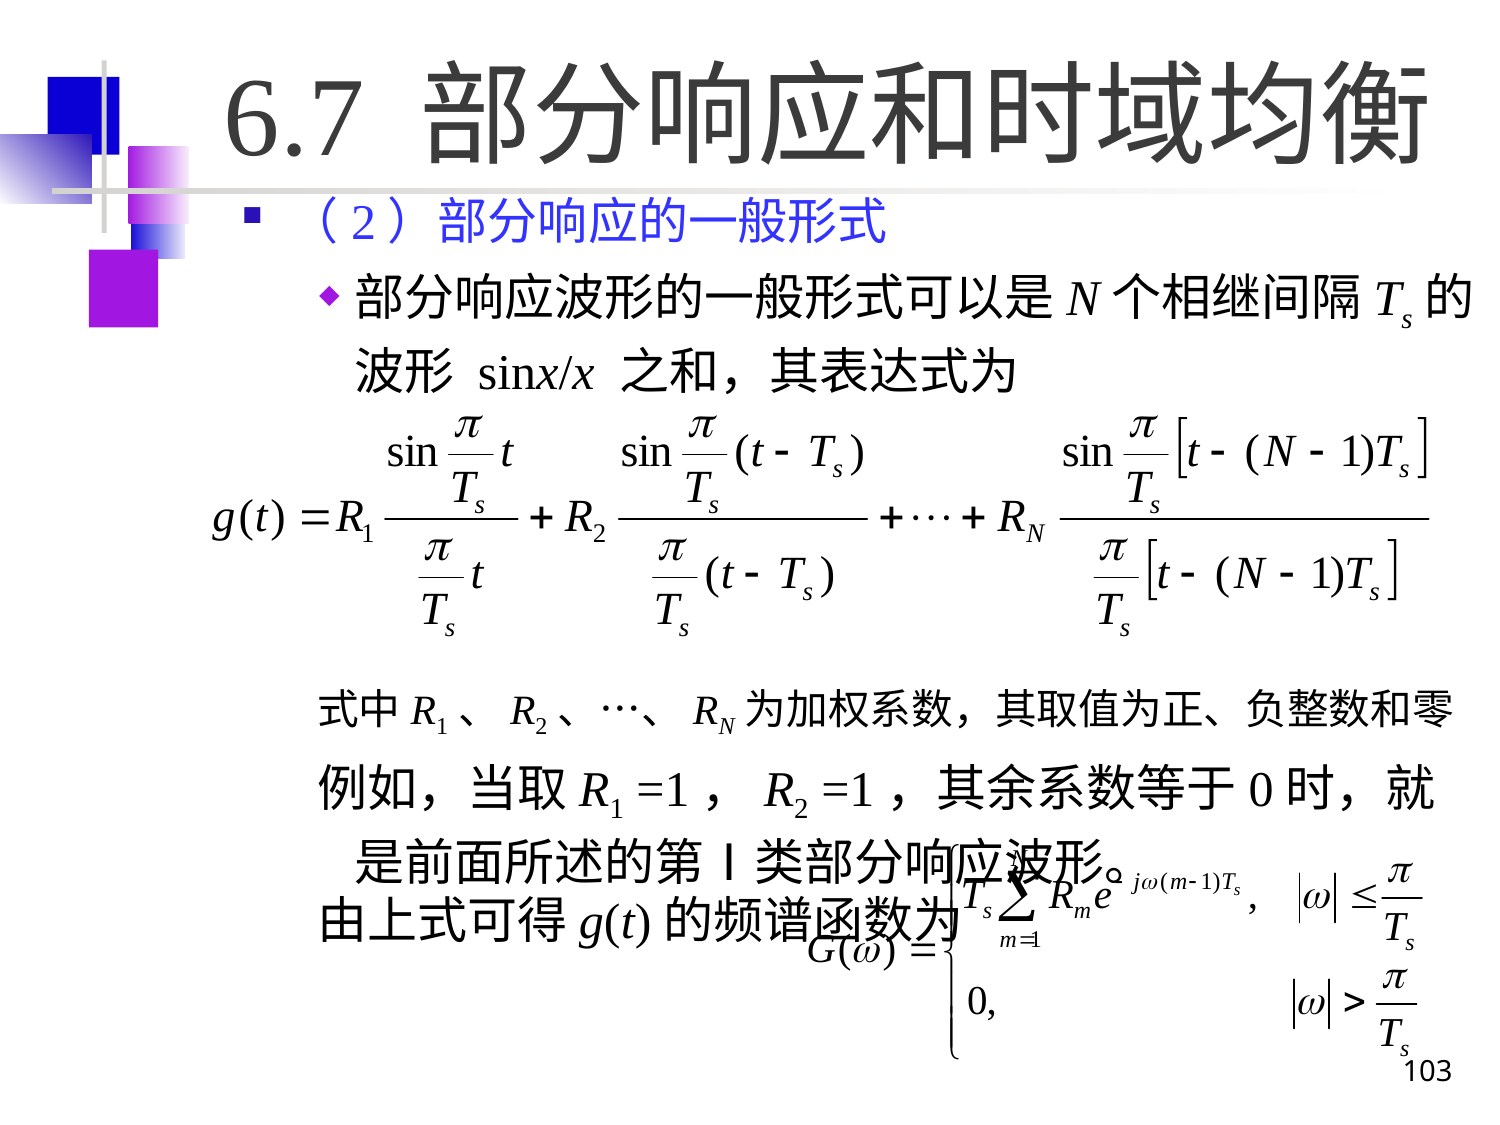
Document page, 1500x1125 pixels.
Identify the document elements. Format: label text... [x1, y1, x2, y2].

list （2）部分响应的一般形式 部分响应波形的一般形式可以是N个相继间隔Ts的波形 sinx/x 之和，其表达式为 式中R1、R2、…、RN为加权系数，其取值为正、负整数和零 例如，当取R1 =1，R2 =1，其余系数等于0时，就是前面所述的第Ⅰ类部分响应波形。 由上式可得g(t)的频谱函数为 [152, 494, 1500, 1125]
title 6.7 部分响应和时域均衡 [188, 35, 1468, 186]
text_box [203, 392, 1437, 647]
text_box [801, 835, 1430, 1069]
list （2）部分响应的一般形式 部分响应波形的一般形式可以是N个相继间隔Ts的波形 sinx/x 之和，其表达式为 式中R1、R2、…、RN为加权系数，其取值为正、负整数和零 例如，当取R1 =1，R2 =1，其余系数等于0时，就是前面所述的第Ⅰ类部分响应波形。 由上式可得g(t)的频谱函数为 [152, 193, 1500, 491]
